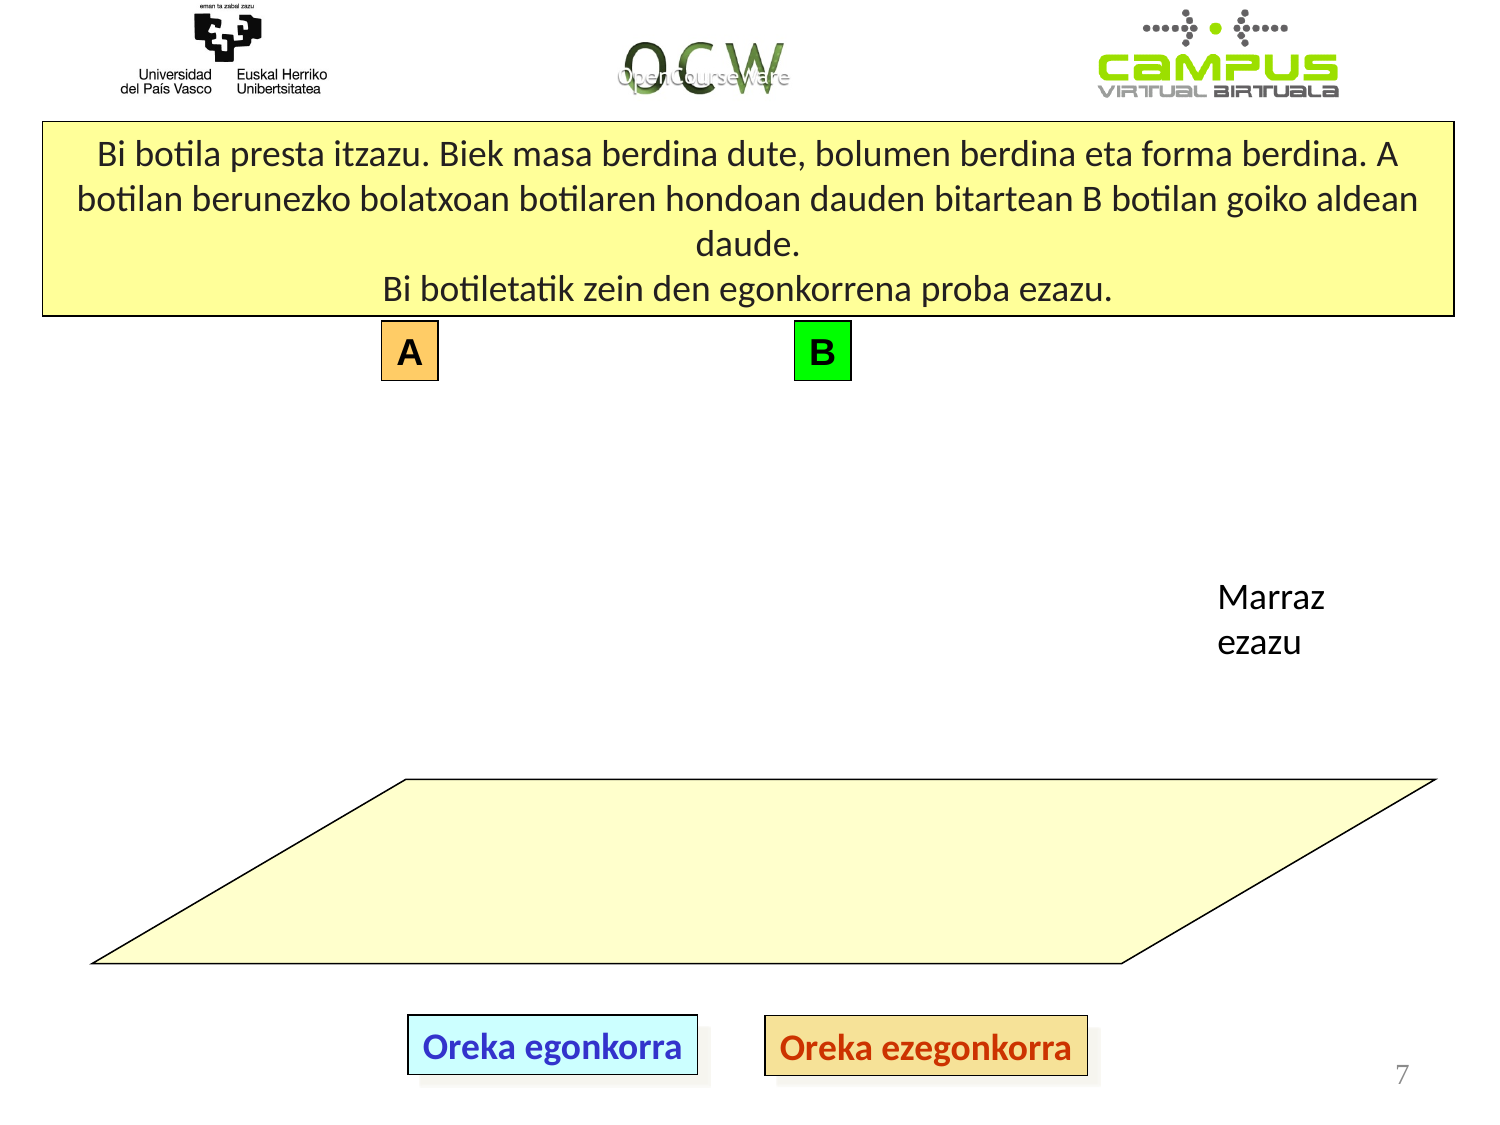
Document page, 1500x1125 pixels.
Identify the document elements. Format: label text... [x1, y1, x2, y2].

text_box Bi botila presta itzazu. Biek masa berdina dute, bolumen berdina eta forma berdina. A botilan berunezko bolatxoan botilaren hondoan dauden bitartean B botilan goiko aldean daude. Bi botiletatik zein den egonkorrena proba ezazu. [42, 121, 1455, 317]
text_box A [381, 320, 439, 381]
picture [112, 0, 338, 101]
text_box Marraz ezazu [1202, 565, 1418, 670]
text_box [91, 779, 1436, 964]
text_box Oreka ezegonkorra [764, 1015, 1088, 1076]
text_box Oreka egonkorra [407, 1014, 698, 1075]
text_box B [794, 320, 851, 381]
picture [1095, 7, 1340, 99]
picture [611, 12, 799, 108]
slide_number 7 [1074, 1042, 1425, 1103]
